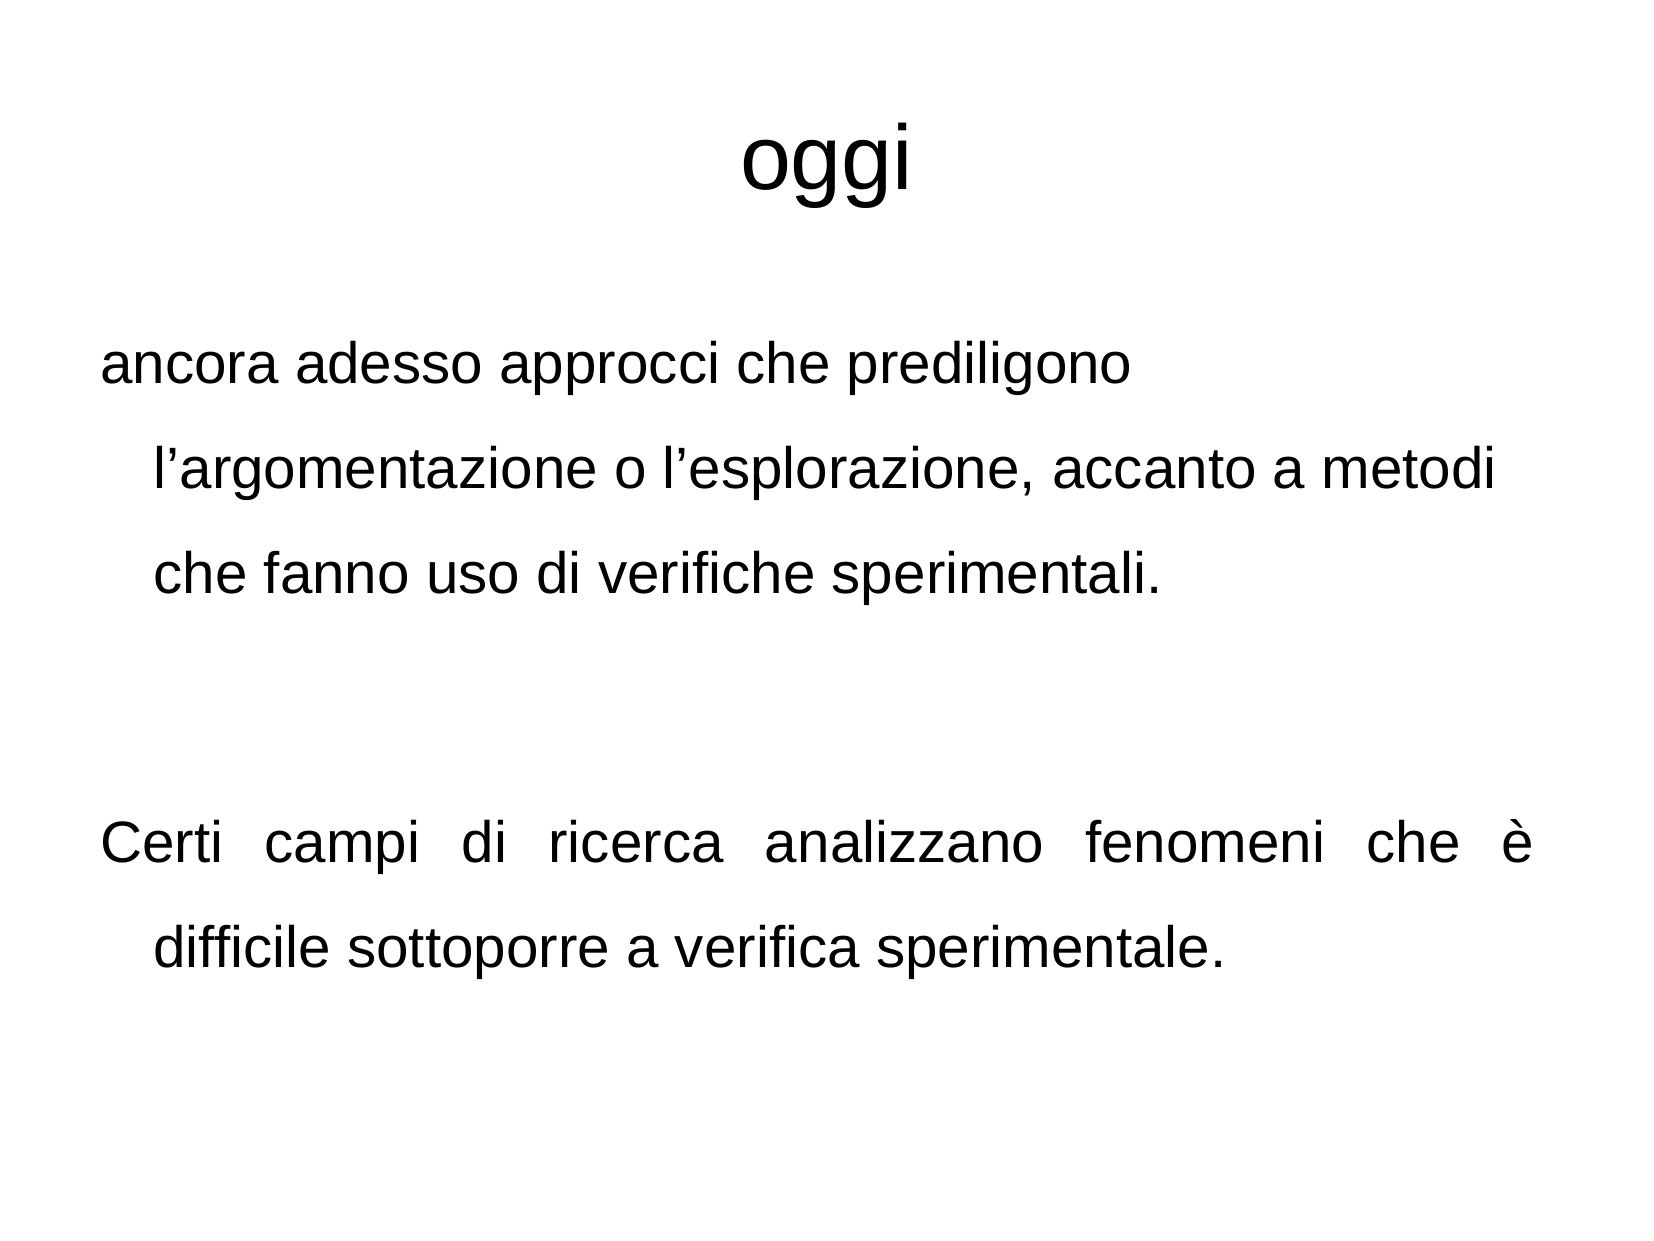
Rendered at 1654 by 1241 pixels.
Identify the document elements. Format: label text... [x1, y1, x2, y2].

title oggi [82, 56, 1571, 250]
list ancora adesso approcci che prediligono l’argomentazione o l’esplorazione, accanto a metodi che fanno uso di verifiche sperimentali. Certi campi di ricerca analizzano fenomeni che è difficile sottoporre a verifica sperimentale. [82, 290, 1571, 1116]
